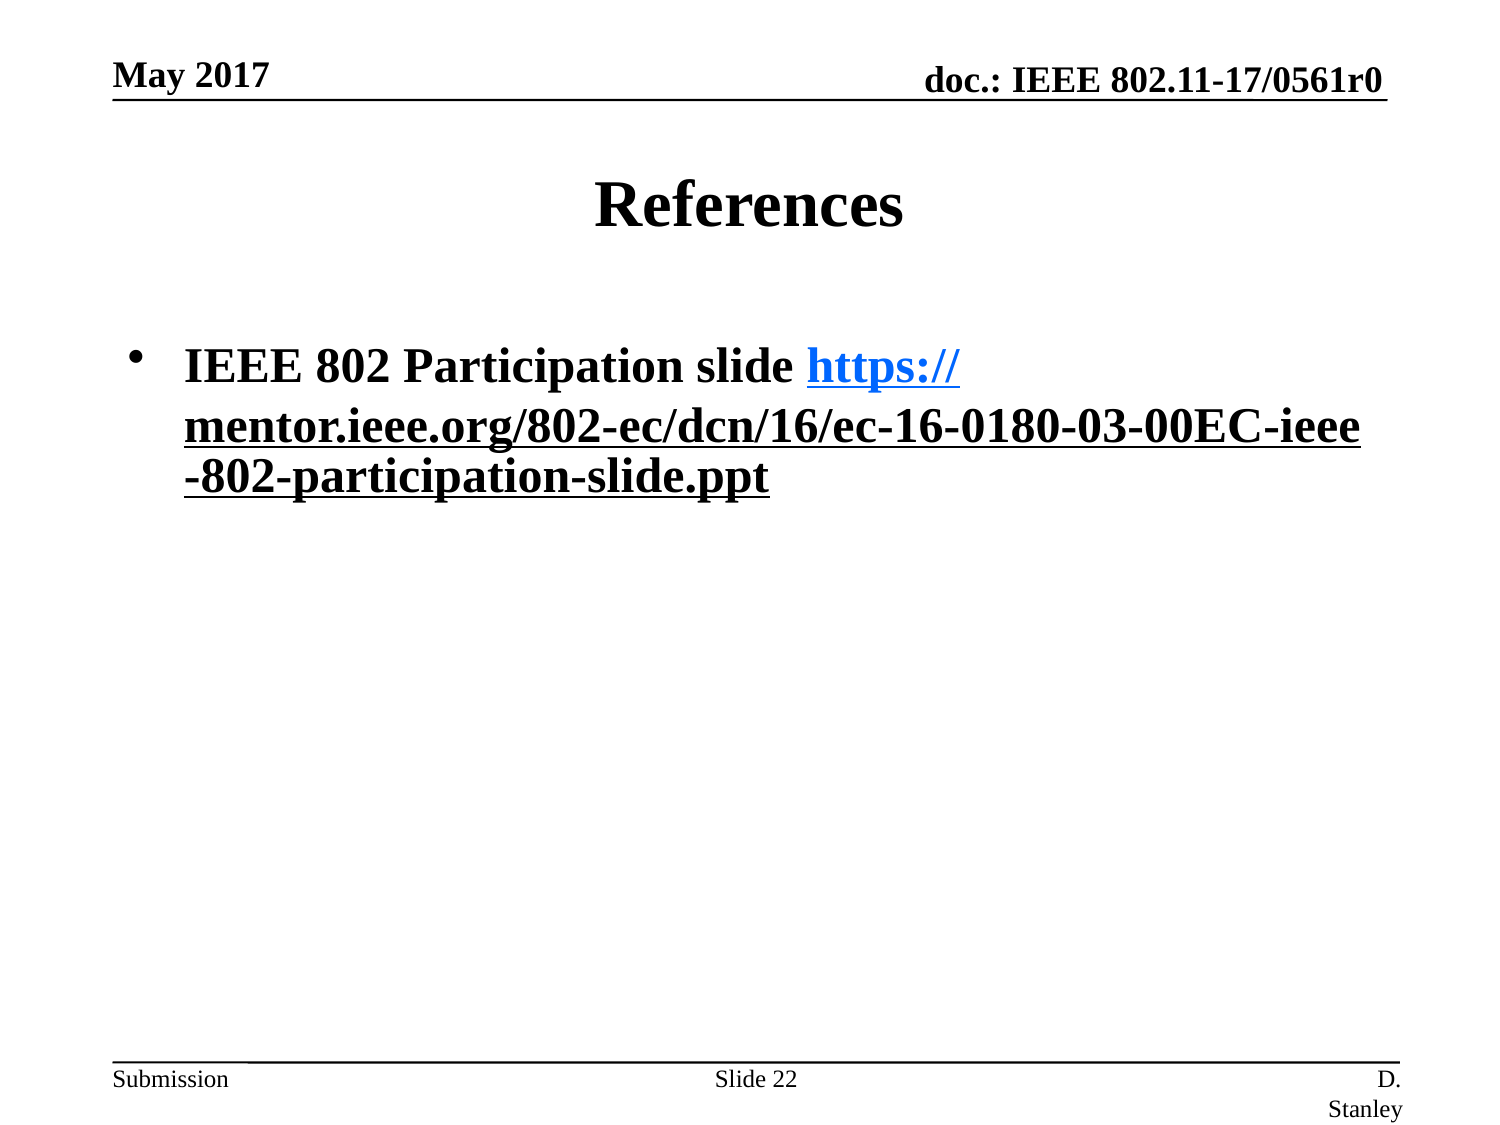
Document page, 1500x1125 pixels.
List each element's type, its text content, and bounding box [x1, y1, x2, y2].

slide_number Slide 22 [712, 1061, 800, 1093]
footer D. Stanley, HP Enterprise [1324, 1061, 1402, 1093]
title References [112, 112, 1388, 288]
list IEEE 802 Participation slide https://mentor.ieee.org/802-ec/dcn/16/ec-16-0180-03-00EC-ieee-802-participation-slide.ppt [112, 324, 1388, 1001]
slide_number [112, 49, 401, 96]
